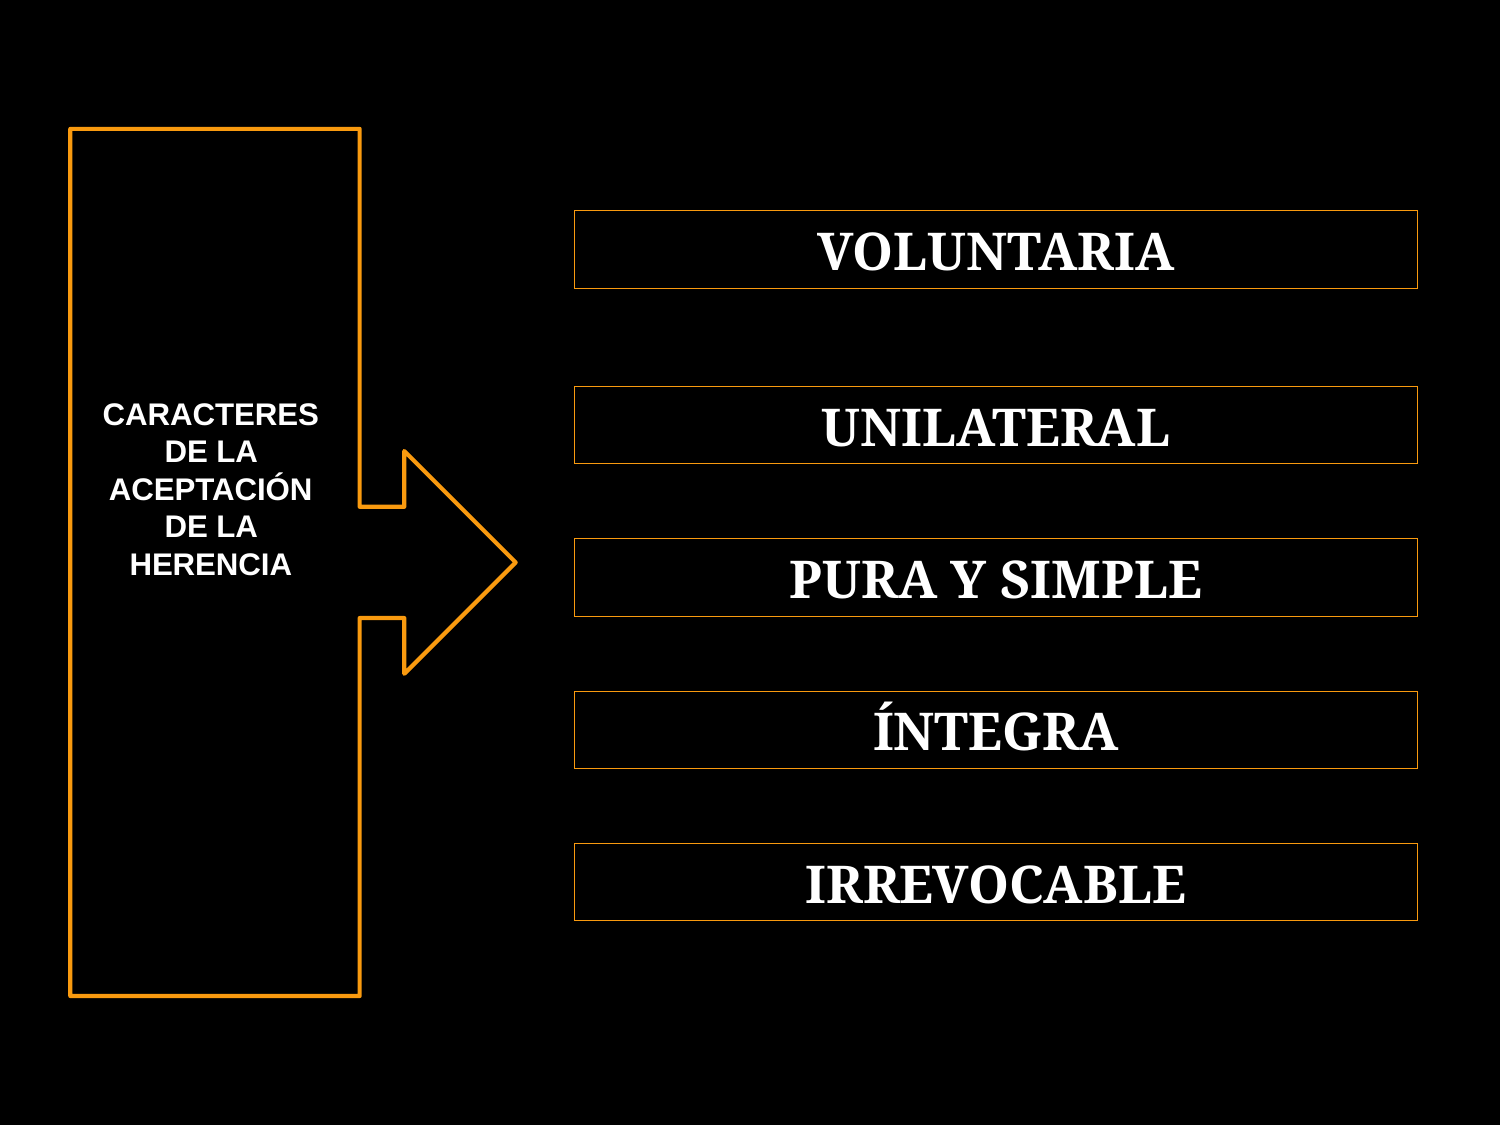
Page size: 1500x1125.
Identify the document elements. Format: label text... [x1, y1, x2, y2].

text_box VOLUNTARIA [574, 210, 1418, 289]
text_box PURA Y SIMPLE [574, 538, 1418, 617]
text_box ÍNTEGRA [574, 691, 1418, 769]
text_box IRREVOCABLE [574, 843, 1418, 921]
text_box UNILATERAL [574, 386, 1418, 464]
text_box CARACTERES DE LA ACEPTACIÓN DE LA HERENCIA [81, 386, 340, 589]
text_box [68, 126, 518, 999]
